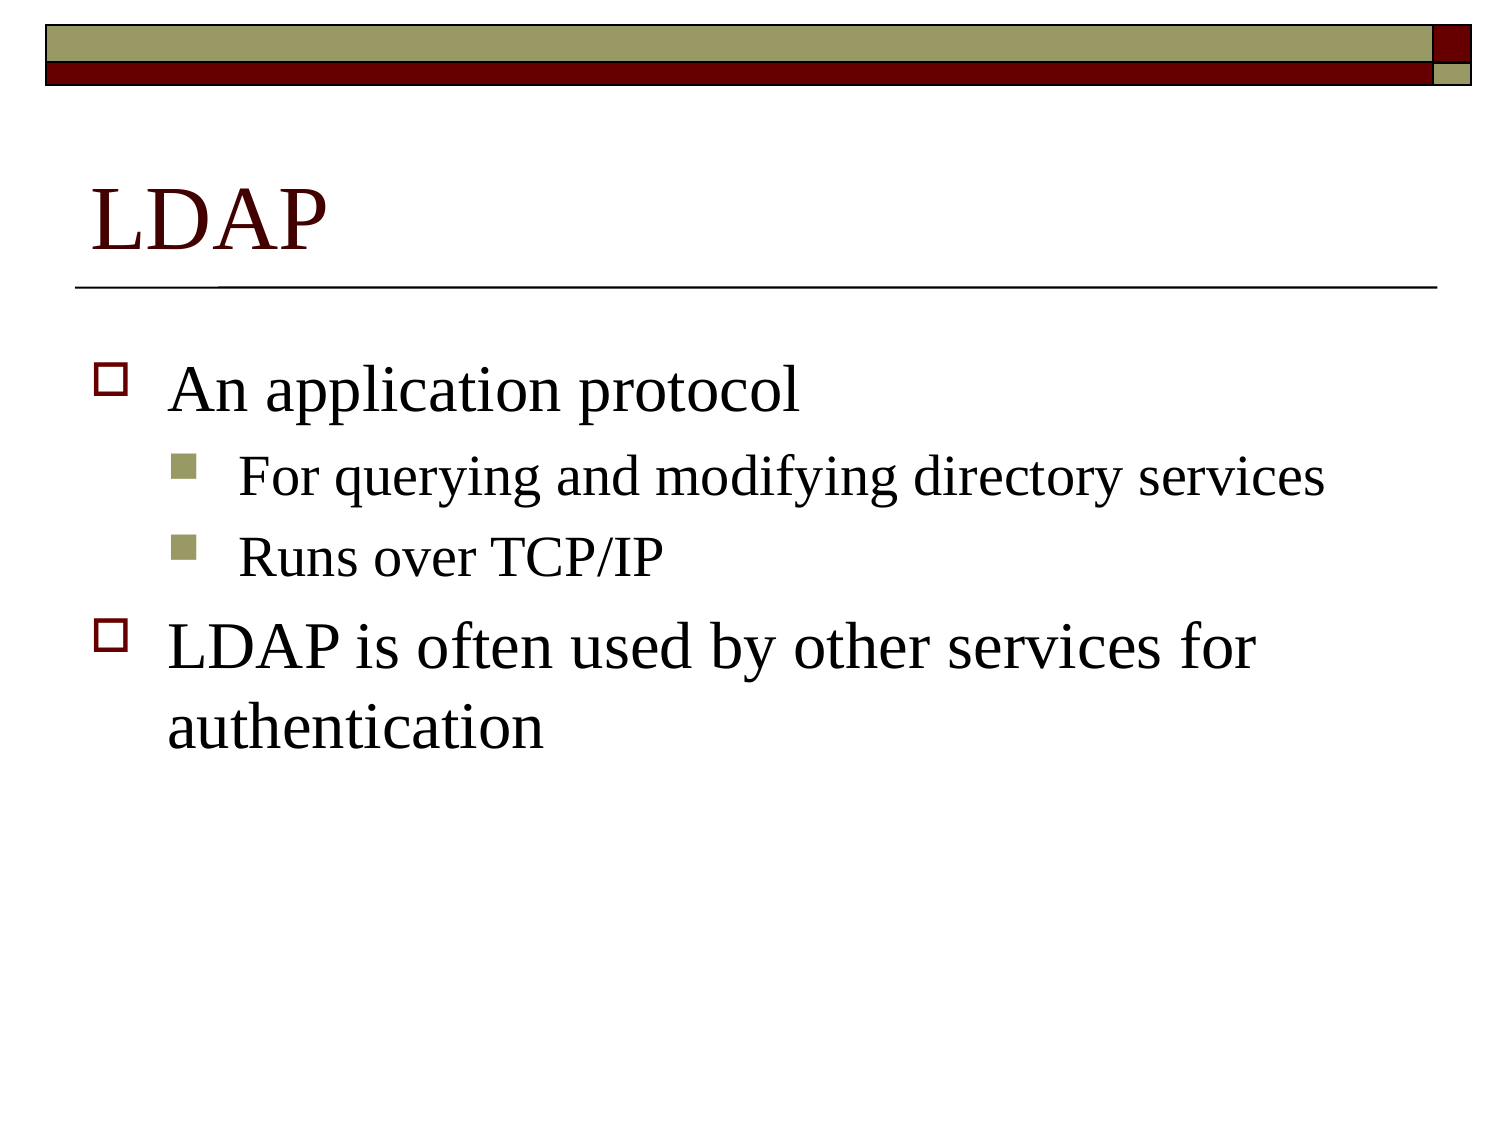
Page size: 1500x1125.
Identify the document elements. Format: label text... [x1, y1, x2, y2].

list An application protocol For querying and modifying directory services Runs over TCP/IP LDAP is often used by other services for authentication [74, 337, 1426, 1125]
title LDAP [74, 87, 1426, 276]
